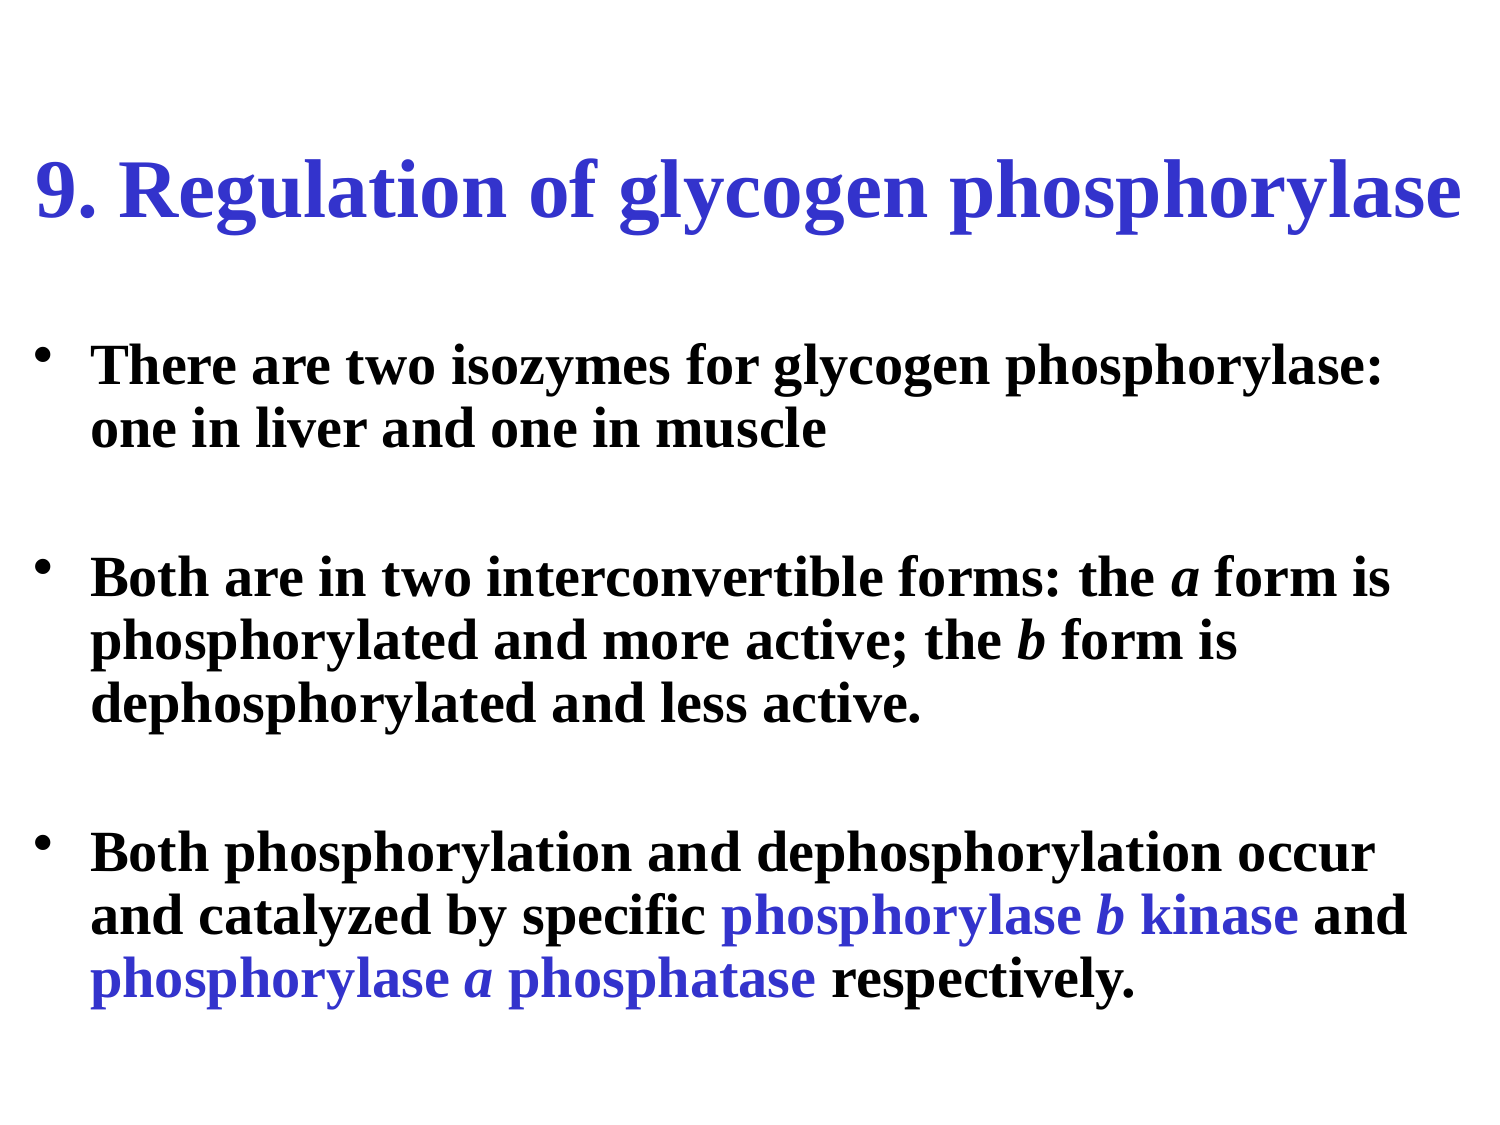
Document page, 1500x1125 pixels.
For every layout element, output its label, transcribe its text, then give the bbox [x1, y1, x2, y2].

title 9. Regulation of glycogen phosphorylase [0, 89, 1500, 278]
list There are two isozymes for glycogen phosphorylase: one in liver and one in muscle Both are in two interconvertible forms: the a form is phosphorylated and more active; the b form is dephosphorylated and less active. Both phosphorylation and dephosphorylation occur and catalyzed by specific phosphorylase b kinase and phosphorylase a phosphatase respectively. [18, 326, 1482, 1002]
